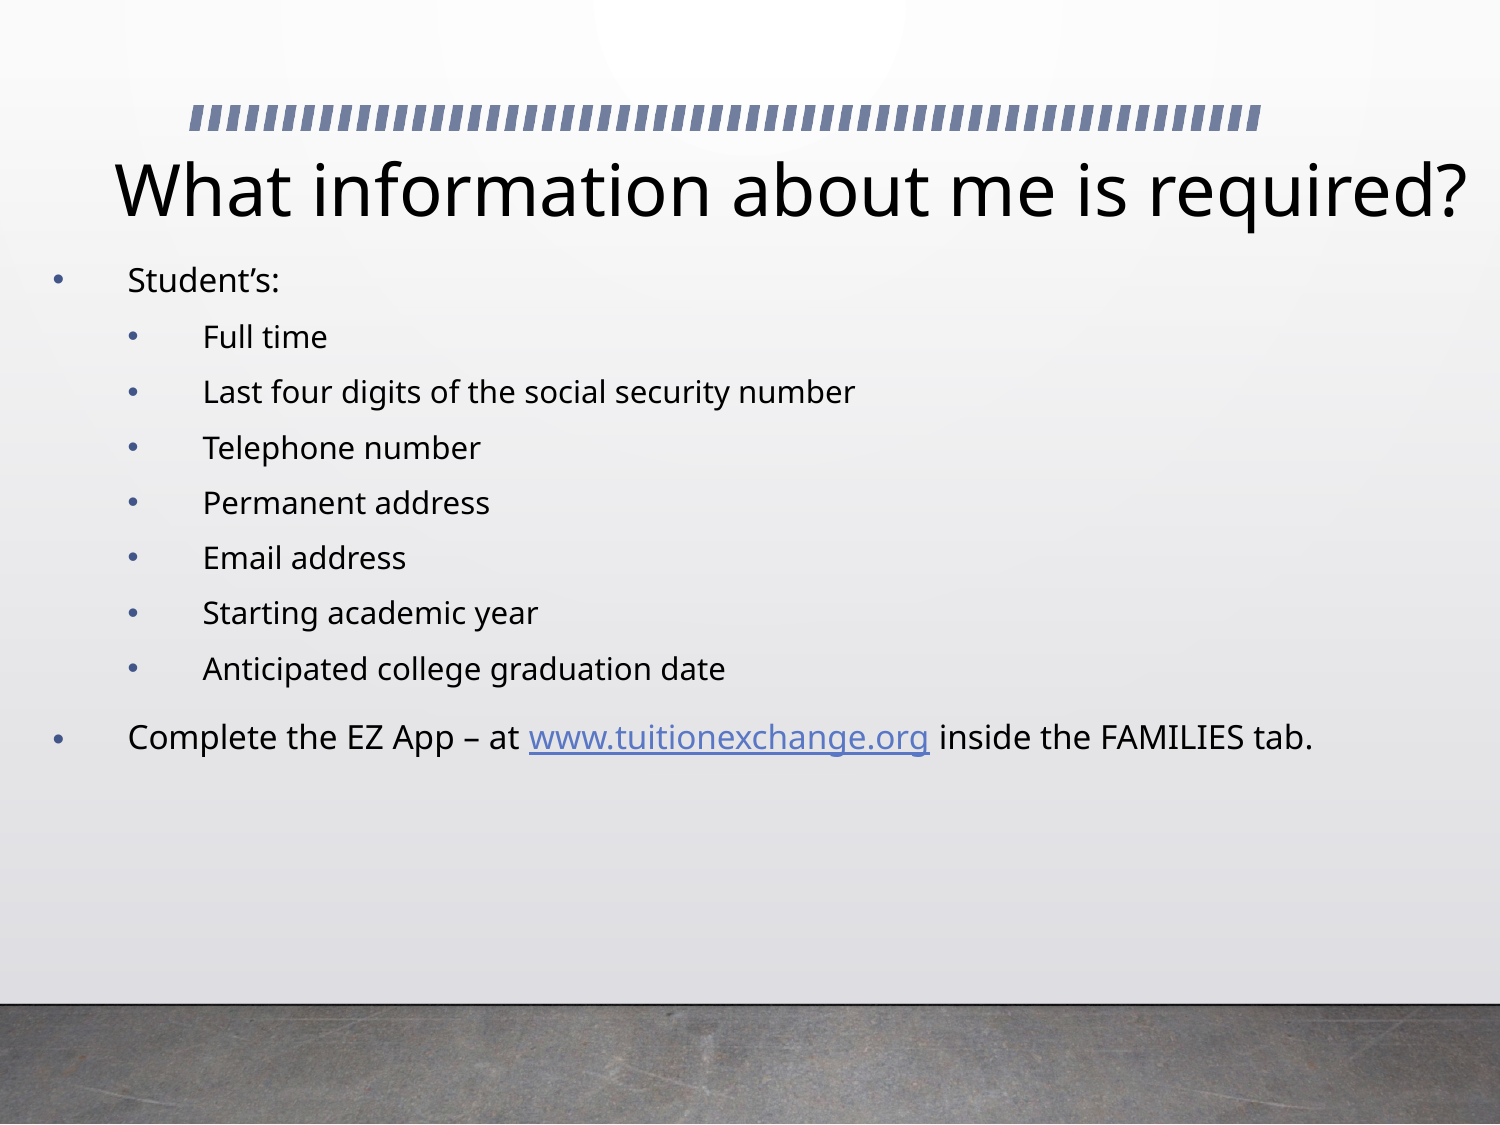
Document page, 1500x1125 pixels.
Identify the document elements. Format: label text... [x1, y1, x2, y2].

picture [0, 1004, 1500, 1124]
subtitle Student’s: Full time Last four digits of the social security number Telephone number Permanent address Email address Starting academic year Anticipated college graduation date Complete the EZ App – at www.tuitionexchange.org inside the FAMILIES tab. [37, 236, 1413, 1012]
title What information about me is required? [82, 99, 1500, 233]
